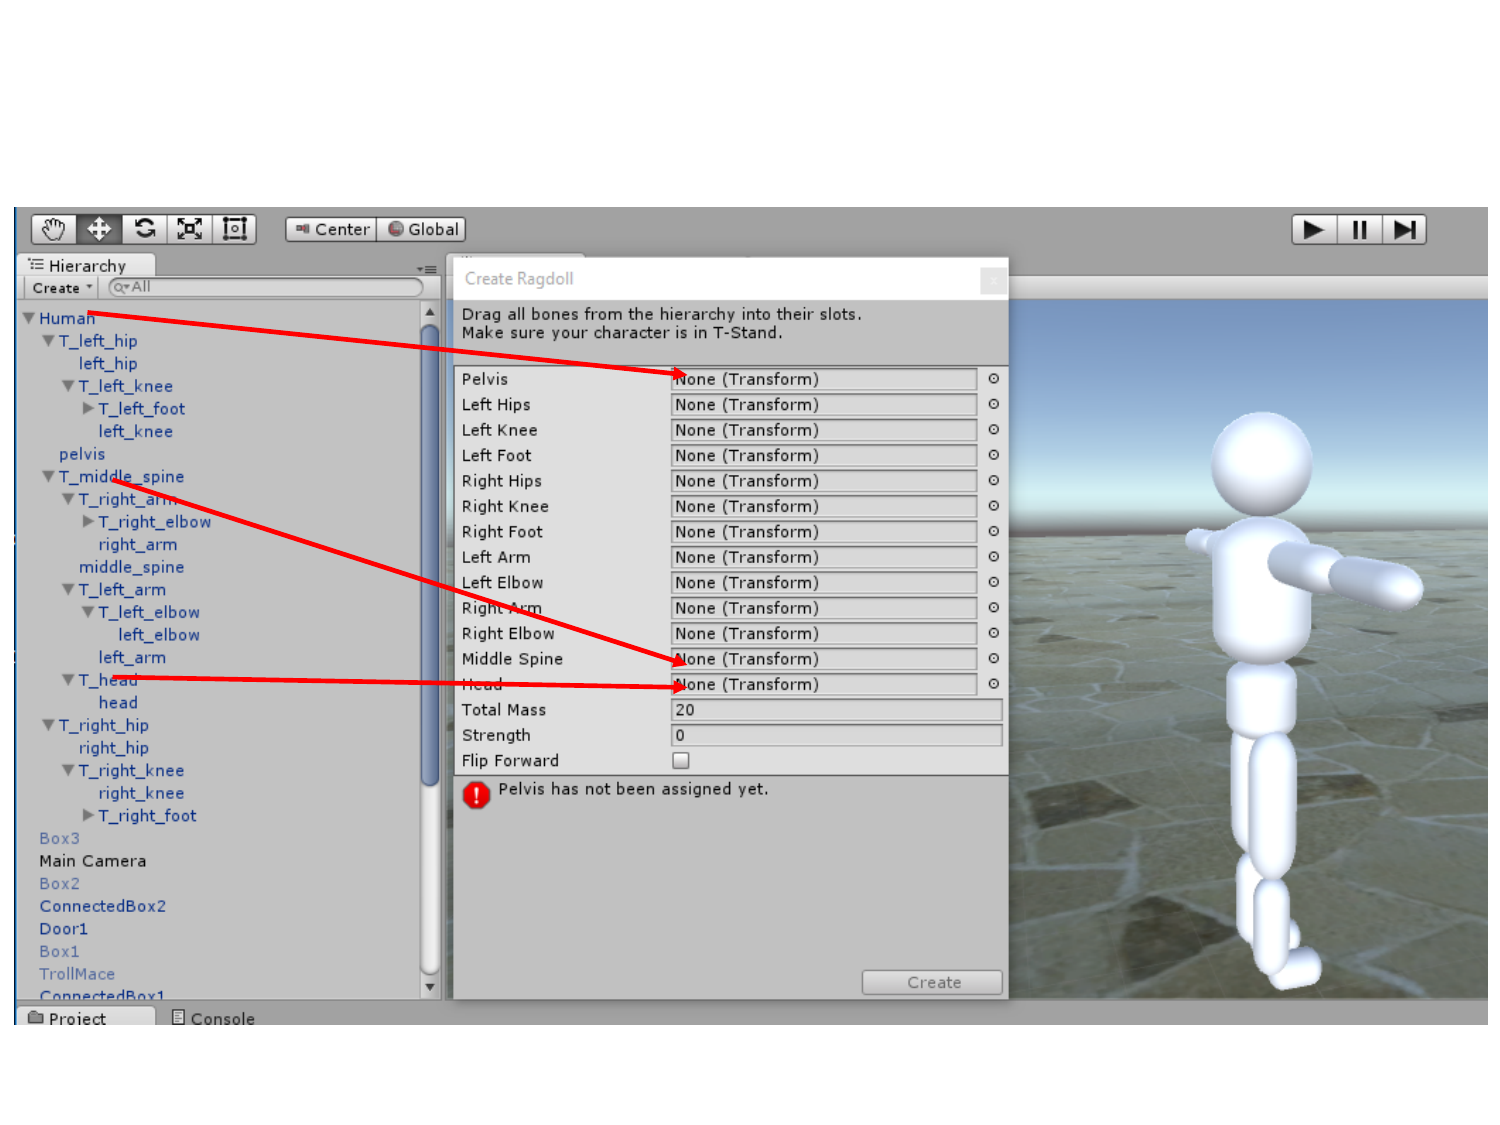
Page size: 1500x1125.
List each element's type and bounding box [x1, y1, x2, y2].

picture [14, 207, 1488, 1026]
text_box [112, 479, 688, 666]
text_box [87, 312, 688, 376]
text_box [112, 676, 688, 688]
